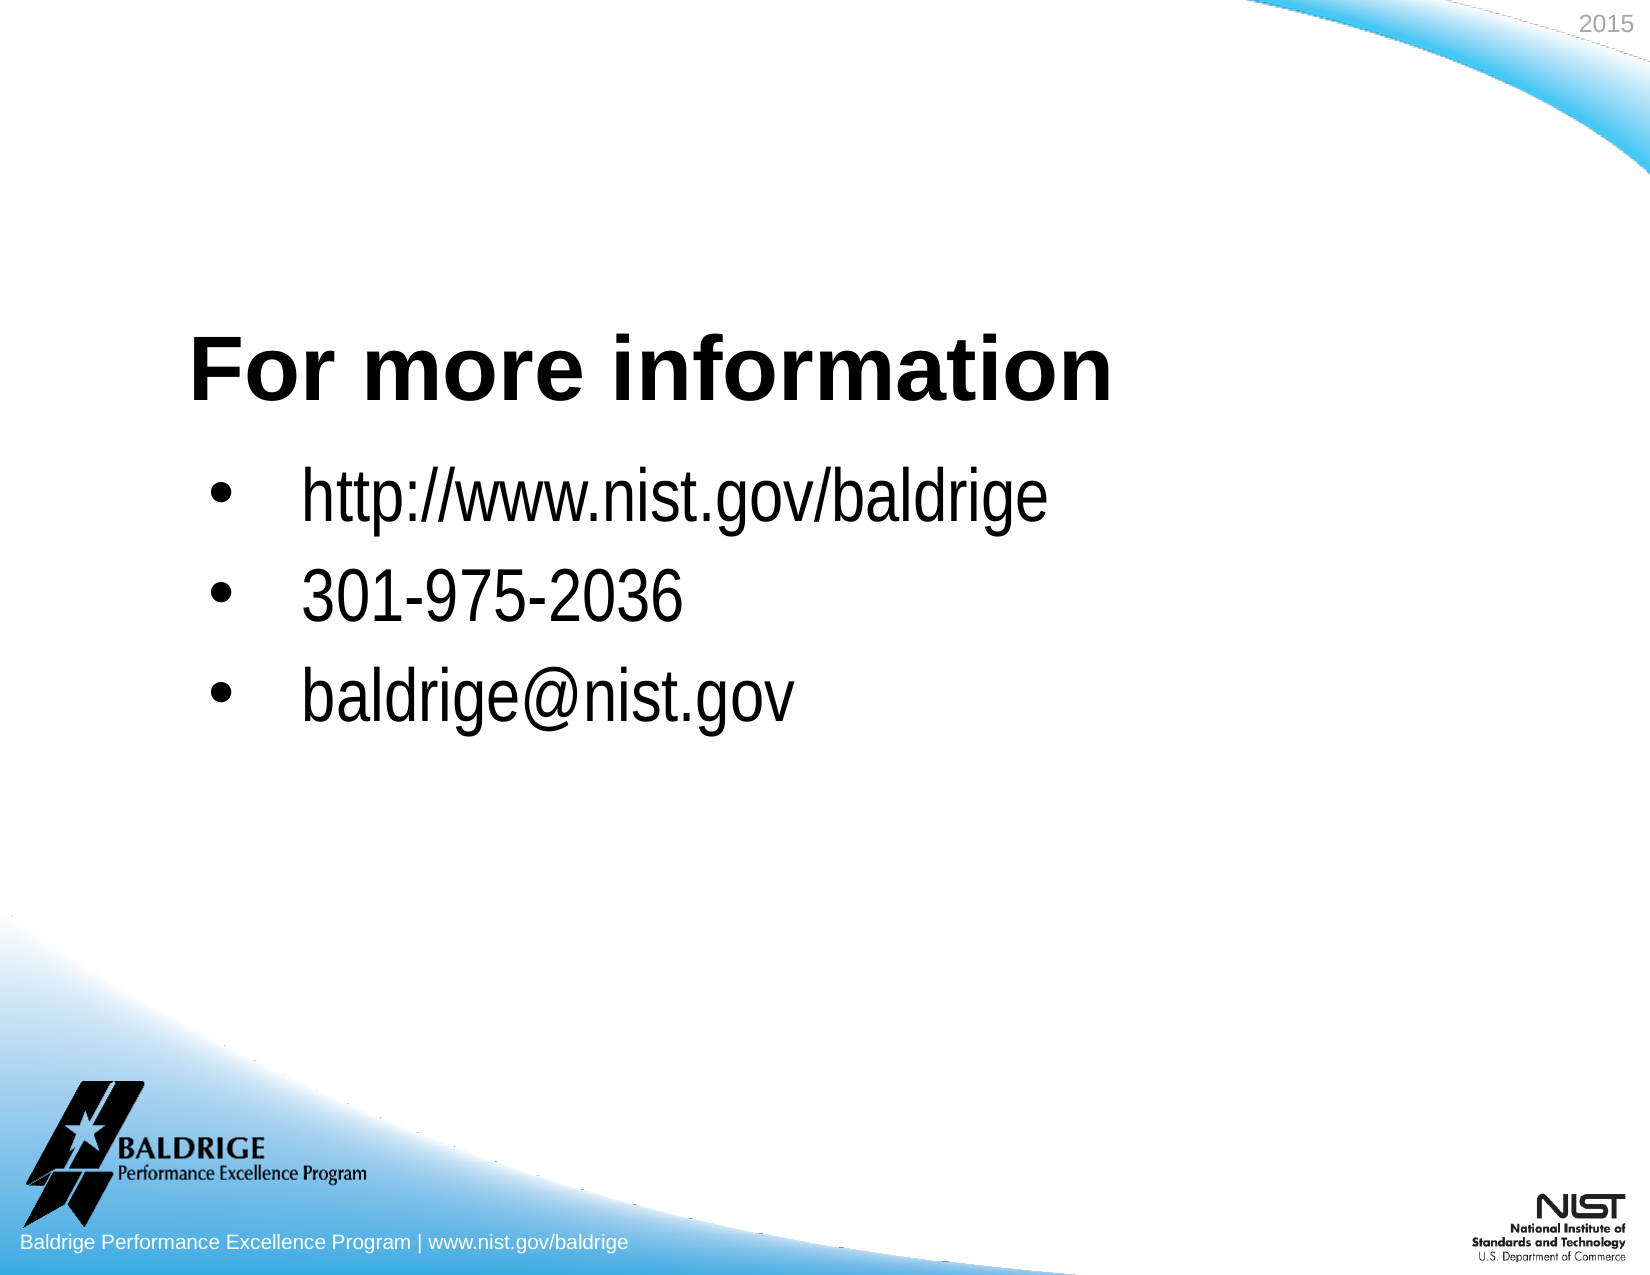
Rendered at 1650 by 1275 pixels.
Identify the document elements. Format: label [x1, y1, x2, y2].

text_box [0, 0, 1650, 1275]
picture [23, 1081, 366, 1229]
